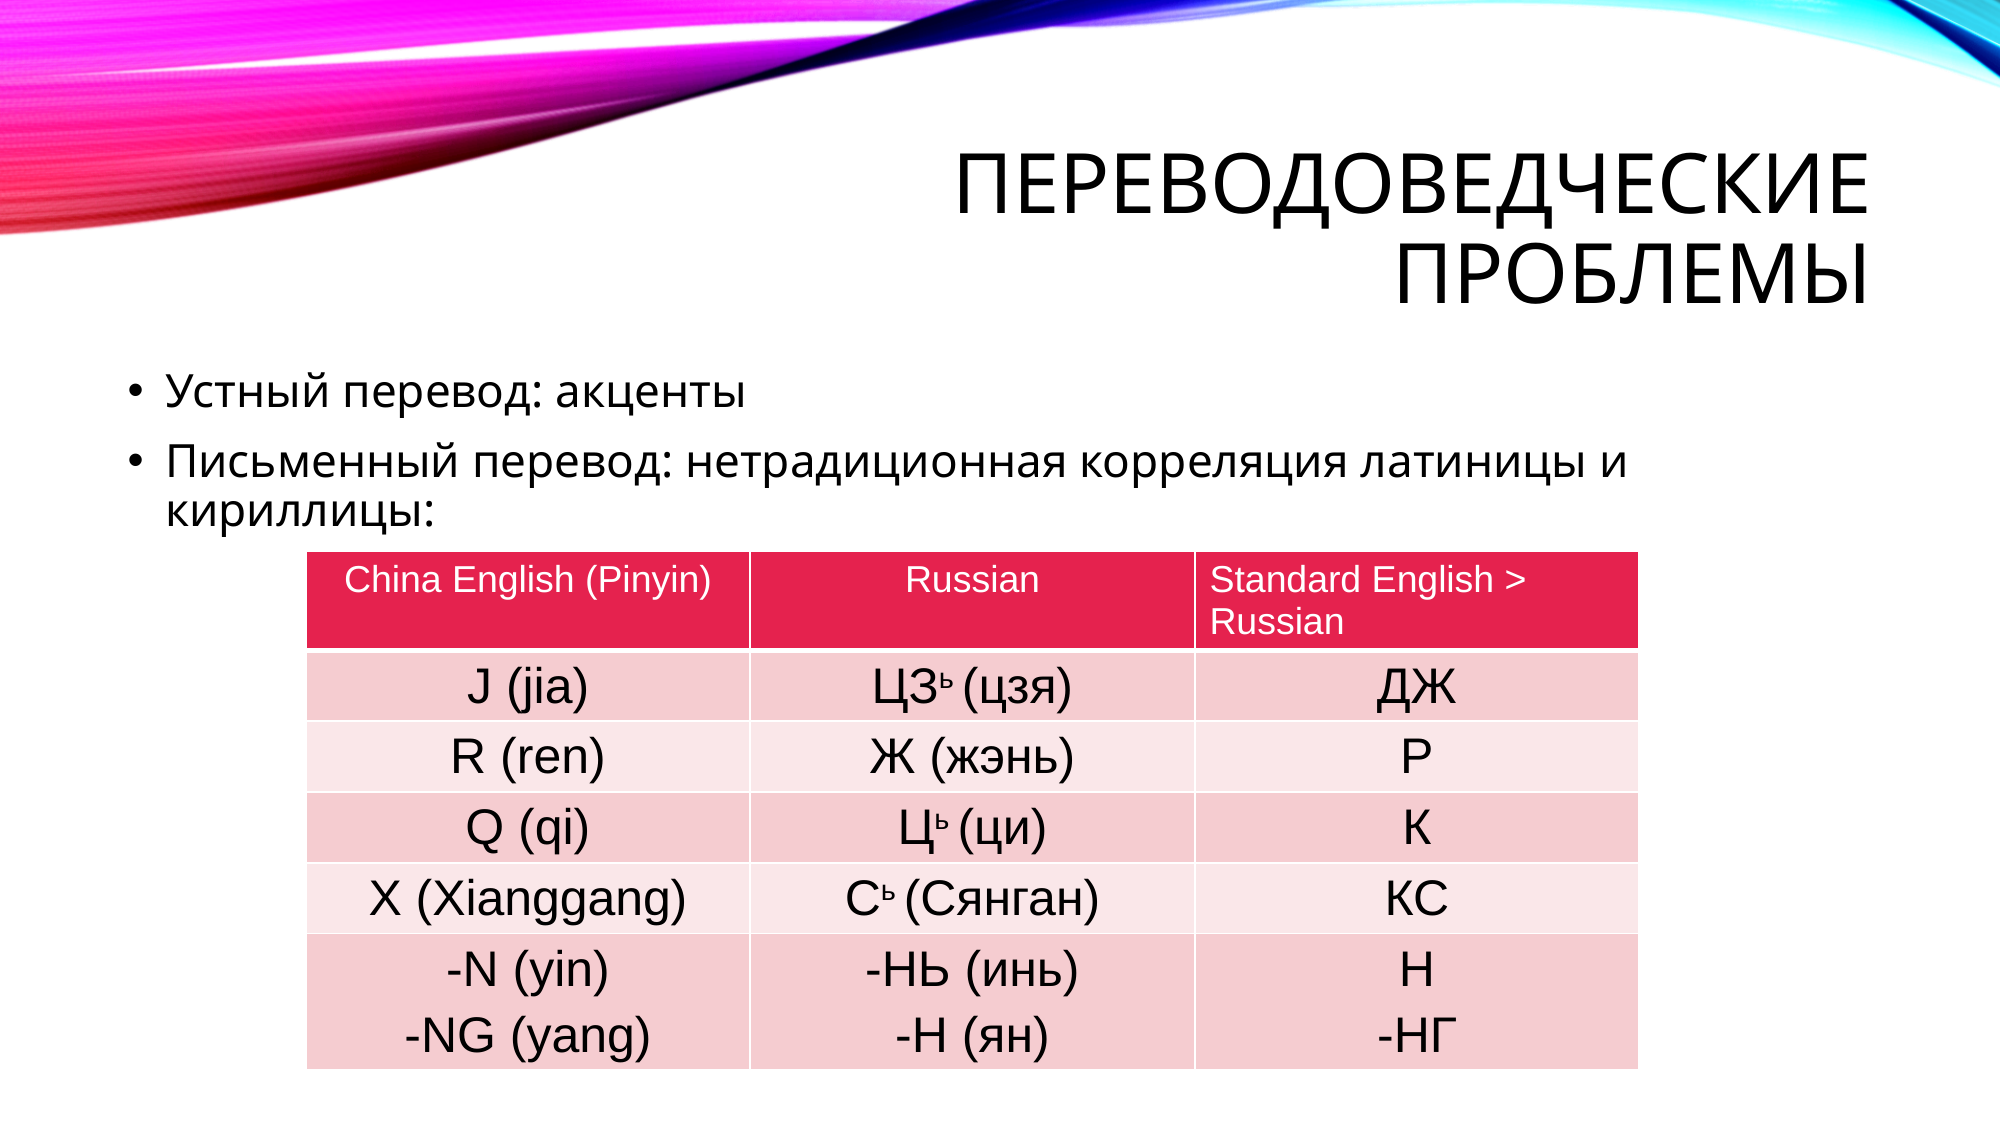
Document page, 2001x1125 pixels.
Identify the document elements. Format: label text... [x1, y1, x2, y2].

list Устный перевод: акценты Письменный перевод: нетрадиционная корреляция латиницы и кириллицы: [112, 360, 1888, 1021]
table_cell Р [1196, 722, 1638, 791]
table_cell Ць (ци) [751, 793, 1194, 862]
picture [1890, 0, 2000, 75]
table_header Russian [751, 552, 1194, 648]
table_cell J (jia) [307, 653, 749, 720]
table_cell X (Xianggang) [307, 864, 749, 933]
table_header China English (Pinyin) [307, 552, 749, 648]
table_cell R (ren) [307, 722, 749, 791]
table_cell Q (qi) [307, 793, 749, 862]
table_header Standard English > Russian [1196, 552, 1638, 648]
table_cell -НЬ (инь) -Н (ян) [751, 934, 1194, 1069]
picture [0, 0, 2000, 237]
table_cell Н -НГ [1196, 934, 1638, 1069]
table_cell КС [1196, 864, 1638, 933]
table_cell ЦЗь (цзя) [751, 653, 1194, 720]
table_cell -N (yin) -NG (yang) [307, 934, 749, 1069]
table_cell Ж (жэнь) [751, 722, 1194, 791]
table_cell К [1196, 793, 1638, 862]
picture [1910, 0, 2000, 45]
title Переводоведческие проблемы [474, 125, 1888, 338]
table_cell Сь (Сянган) [751, 864, 1194, 933]
table_cell ДЖ [1196, 653, 1638, 720]
